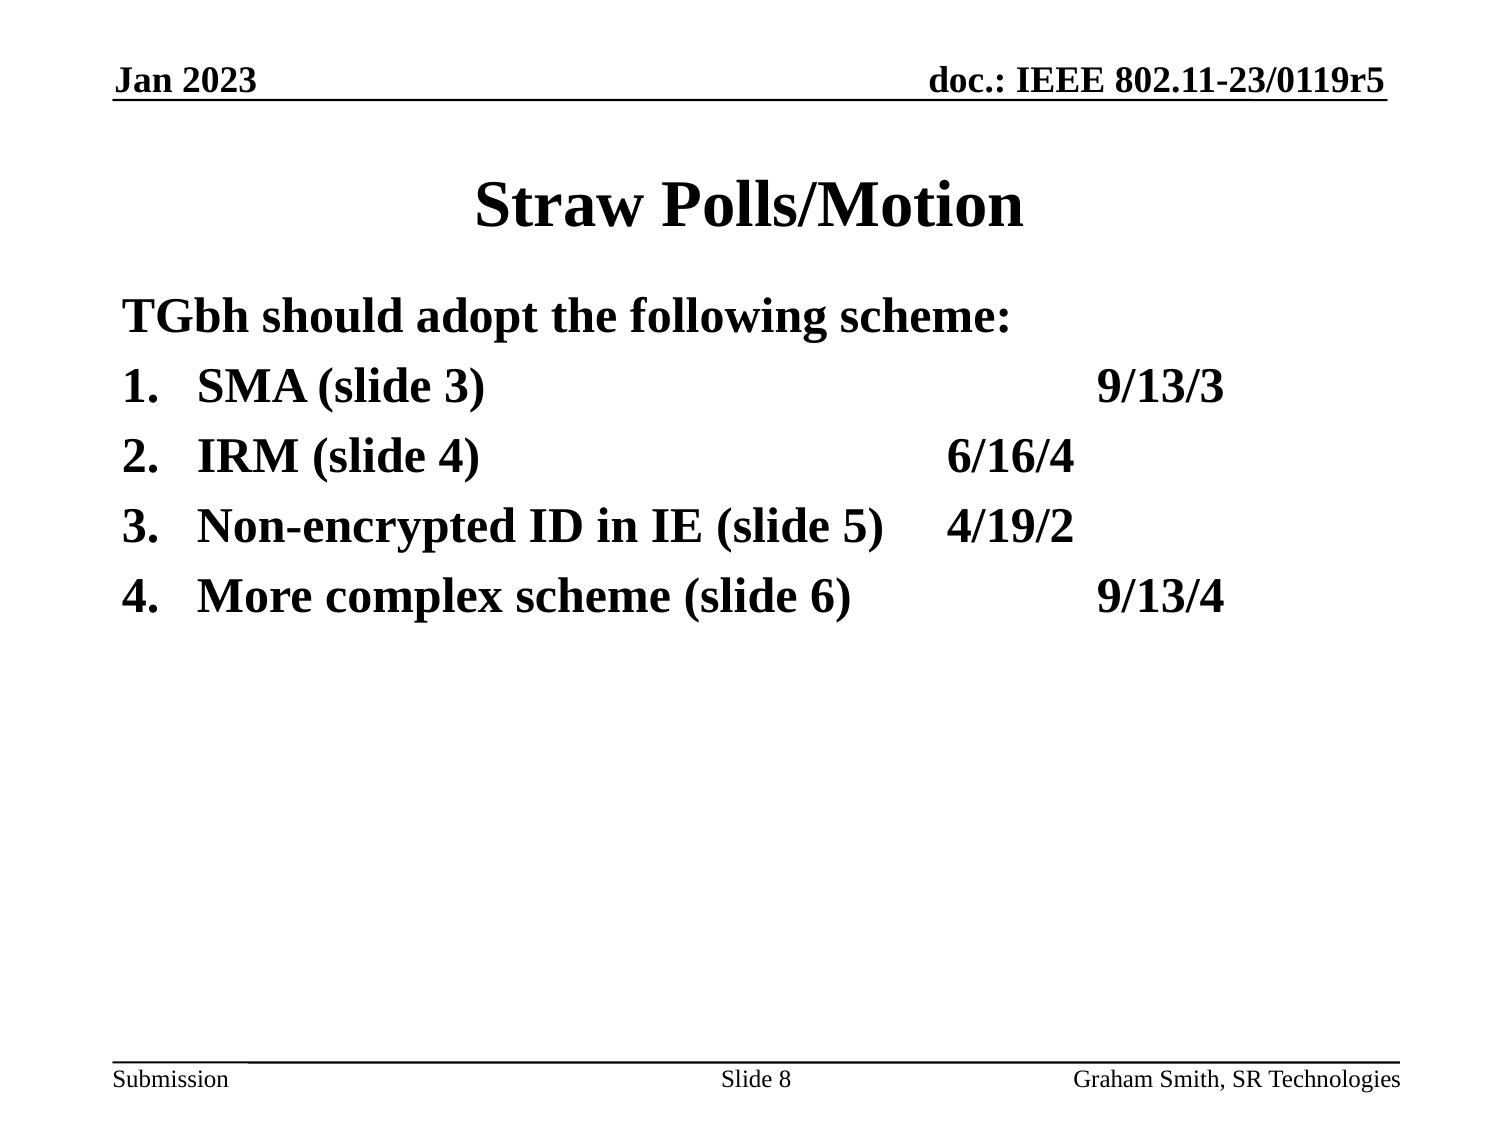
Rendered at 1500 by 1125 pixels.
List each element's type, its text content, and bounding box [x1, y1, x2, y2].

slide_number Slide 8 [712, 1061, 800, 1093]
title Straw Polls/Motion [112, 112, 1388, 288]
footer Graham Smith, SR Technologies [1069, 1061, 1402, 1093]
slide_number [114, 54, 265, 101]
list TGbh should adopt the following scheme: SMA (slide 3) 9/13/3 IRM (slide 4) 6/16/4 Non-encrypted ID in IE (slide 5) 4/19/2 More complex scheme (slide 6) 9/13/4 [106, 275, 1382, 950]
